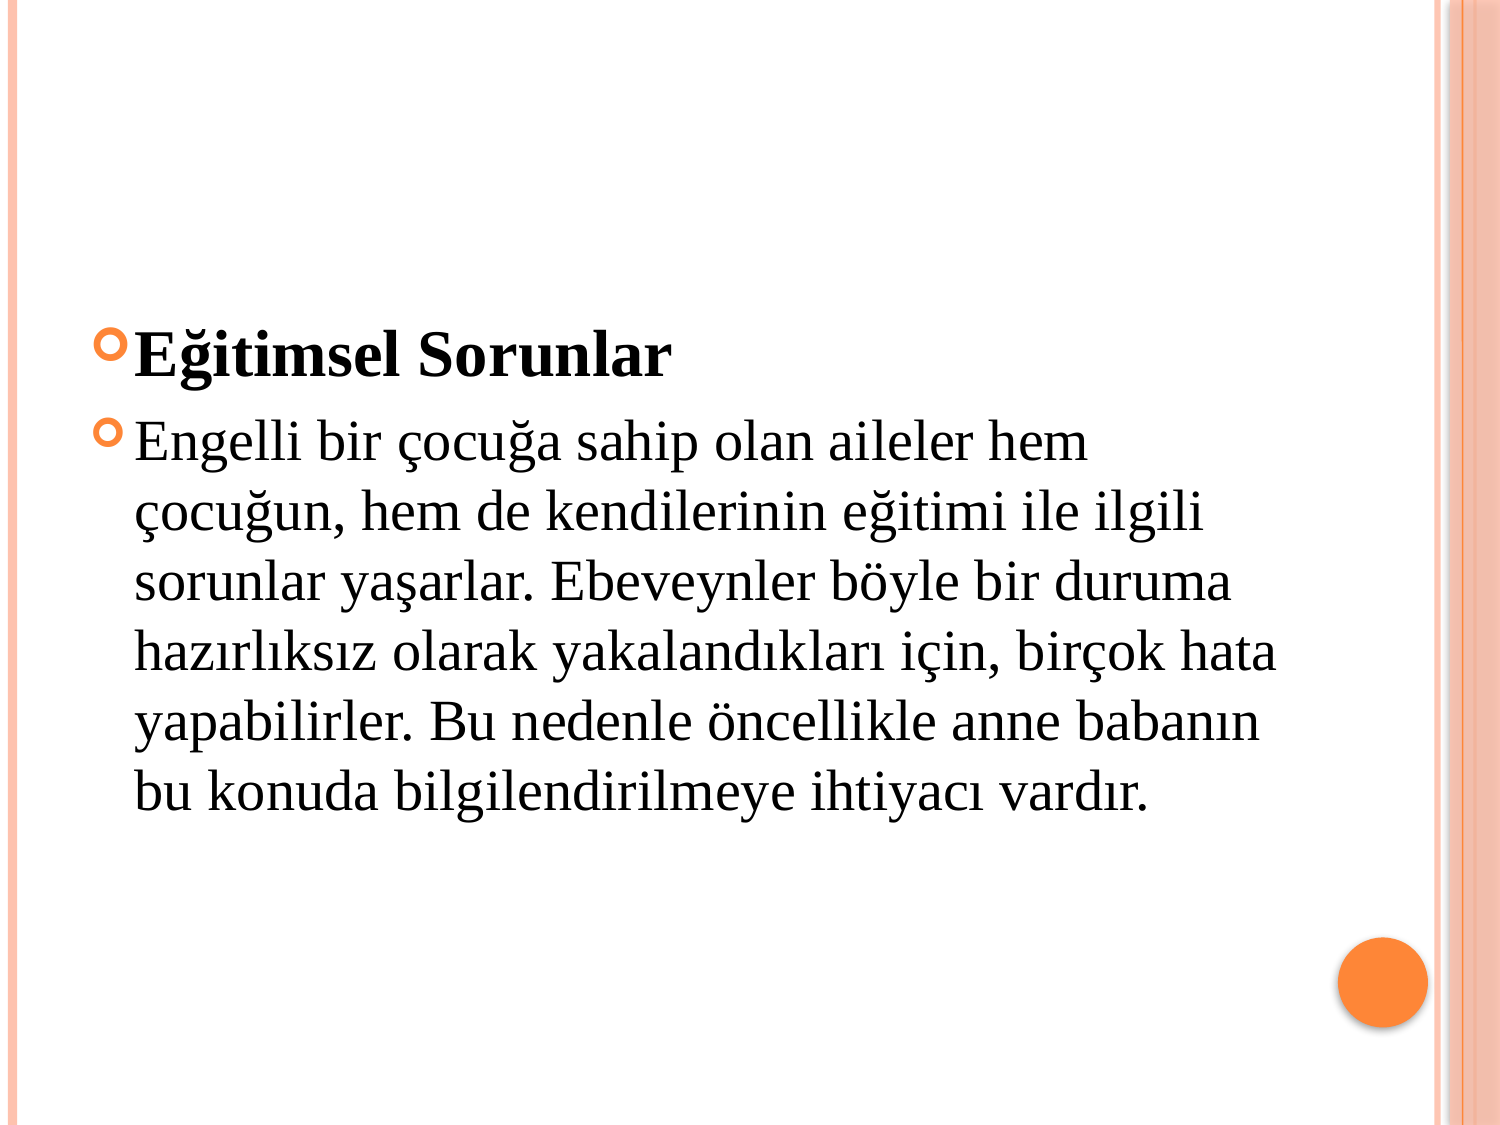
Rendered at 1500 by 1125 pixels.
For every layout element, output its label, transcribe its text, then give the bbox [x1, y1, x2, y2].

list Eğitimsel Sorunlar Engelli bir çocuğa sahip olan aileler hem çocuğun, hem de kendilerinin eğitimi ile ilgili sorunlar yaşarlar. Ebeveynler böyle bir duruma hazırlıksız olarak yakalandıkları için, birçok hata yapabilirler. Bu nedenle öncellikle anne babanın bu konuda bilgilendirilmeye ihtiyacı vardır. [75, 262, 1300, 1062]
